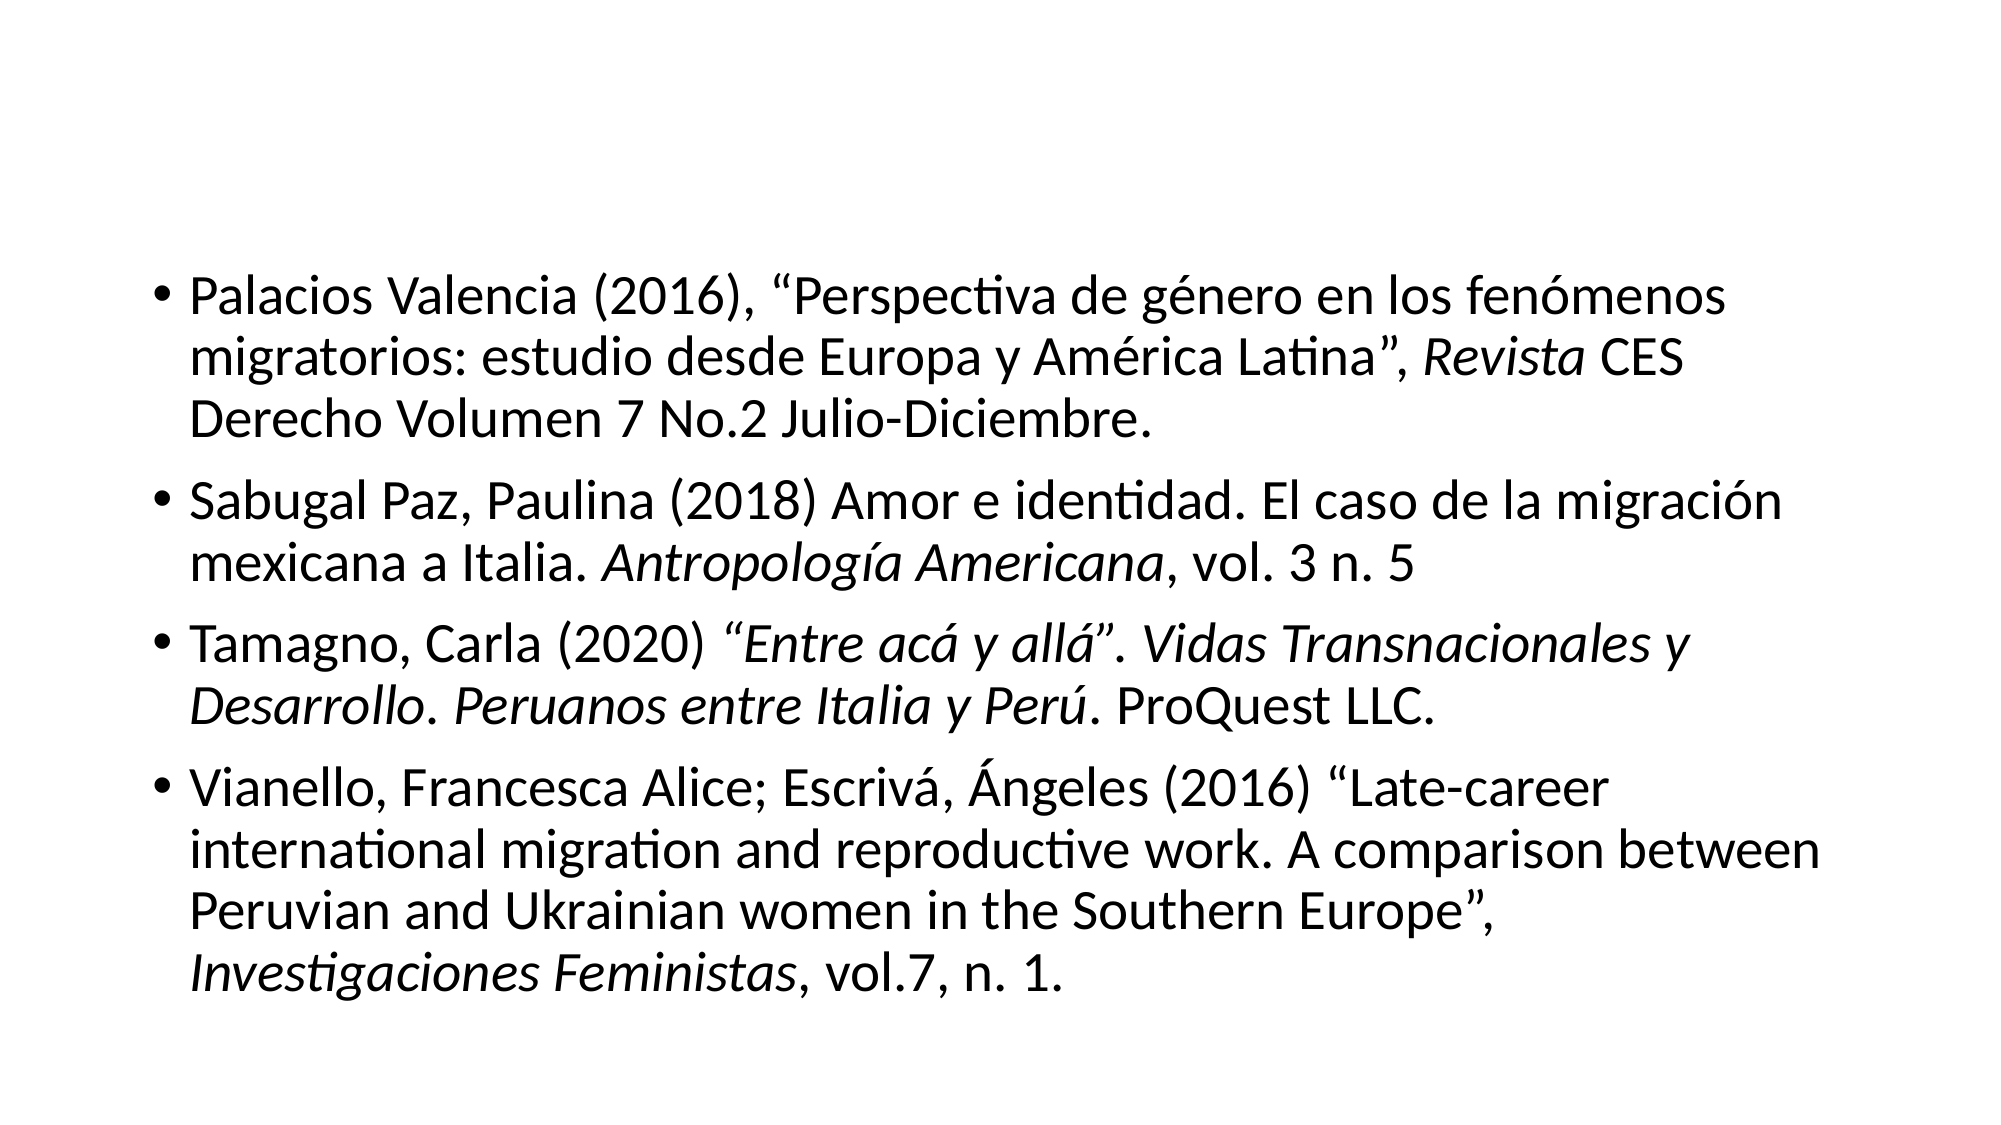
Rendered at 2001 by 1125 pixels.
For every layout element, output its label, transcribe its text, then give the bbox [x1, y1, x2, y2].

list Palacios Valencia (2016), “Perspectiva de género en los fenómenos migratorios: estudio desde Europa y América Latina”, Revista CES Derecho Volumen 7 No.2 Julio-Diciembre. Sabugal Paz, Paulina (2018) Amor e identidad. El caso de la migración mexicana a Italia. Antropología Americana, vol. 3 n. 5 Tamagno, Carla (2020) “Entre acá y allá”. Vidas Transnacionales y Desarrollo. Peruanos entre Italia y Perú. ProQuest LLC. Vianello, Francesca Alice; Escrivá, Ángeles (2016) “Late-career international migration and reproductive work. A comparison between Peruvian and Ukrainian women in the Southern Europe”, Investigaciones Feministas, vol.7, n. 1. [137, 257, 1863, 1014]
